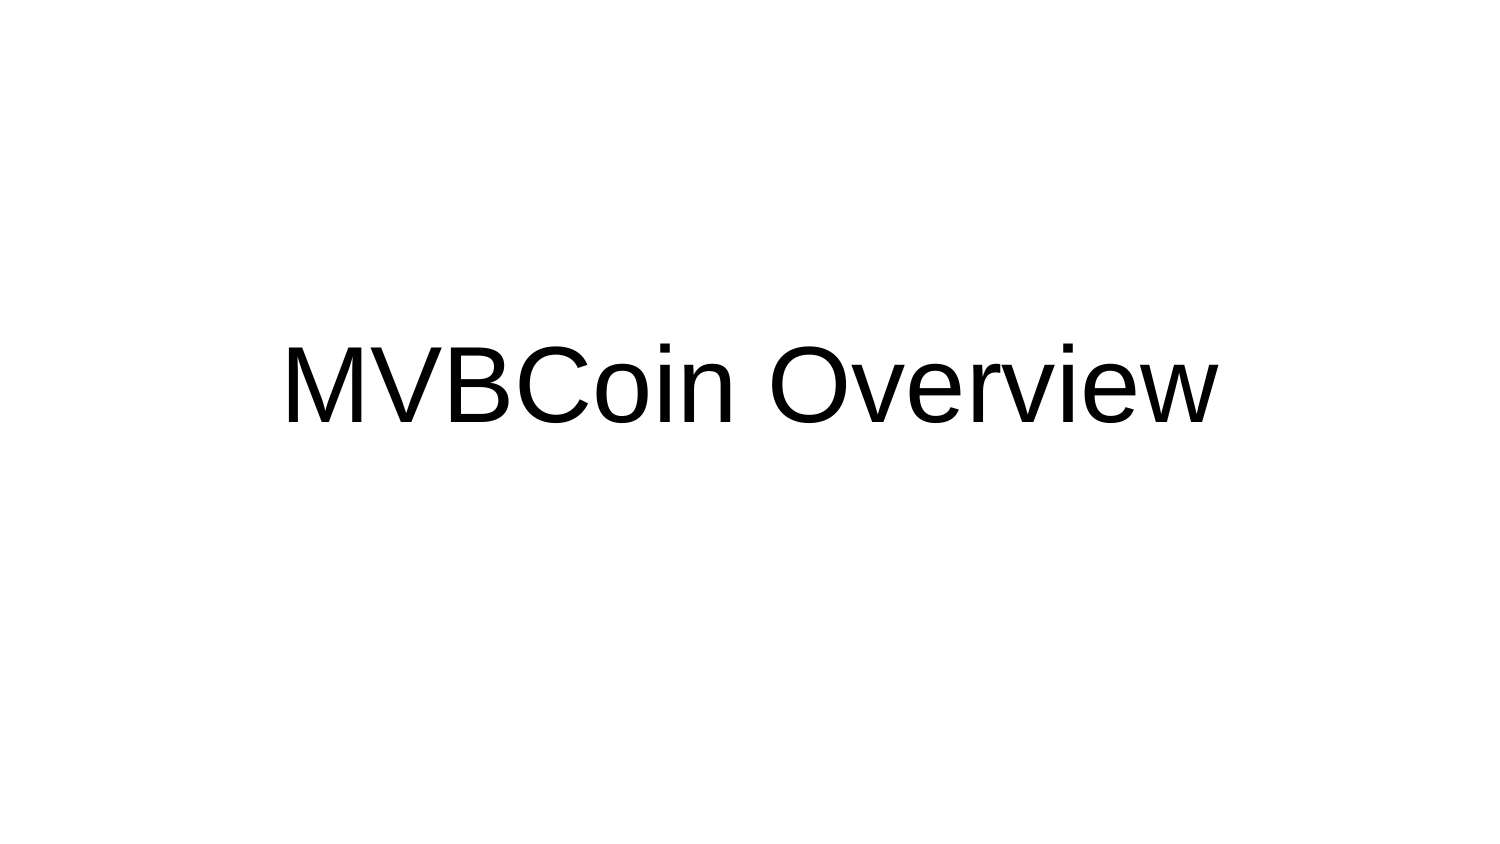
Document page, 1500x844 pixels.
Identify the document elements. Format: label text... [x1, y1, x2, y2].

title MVBCoin Overview [51, 122, 1449, 459]
